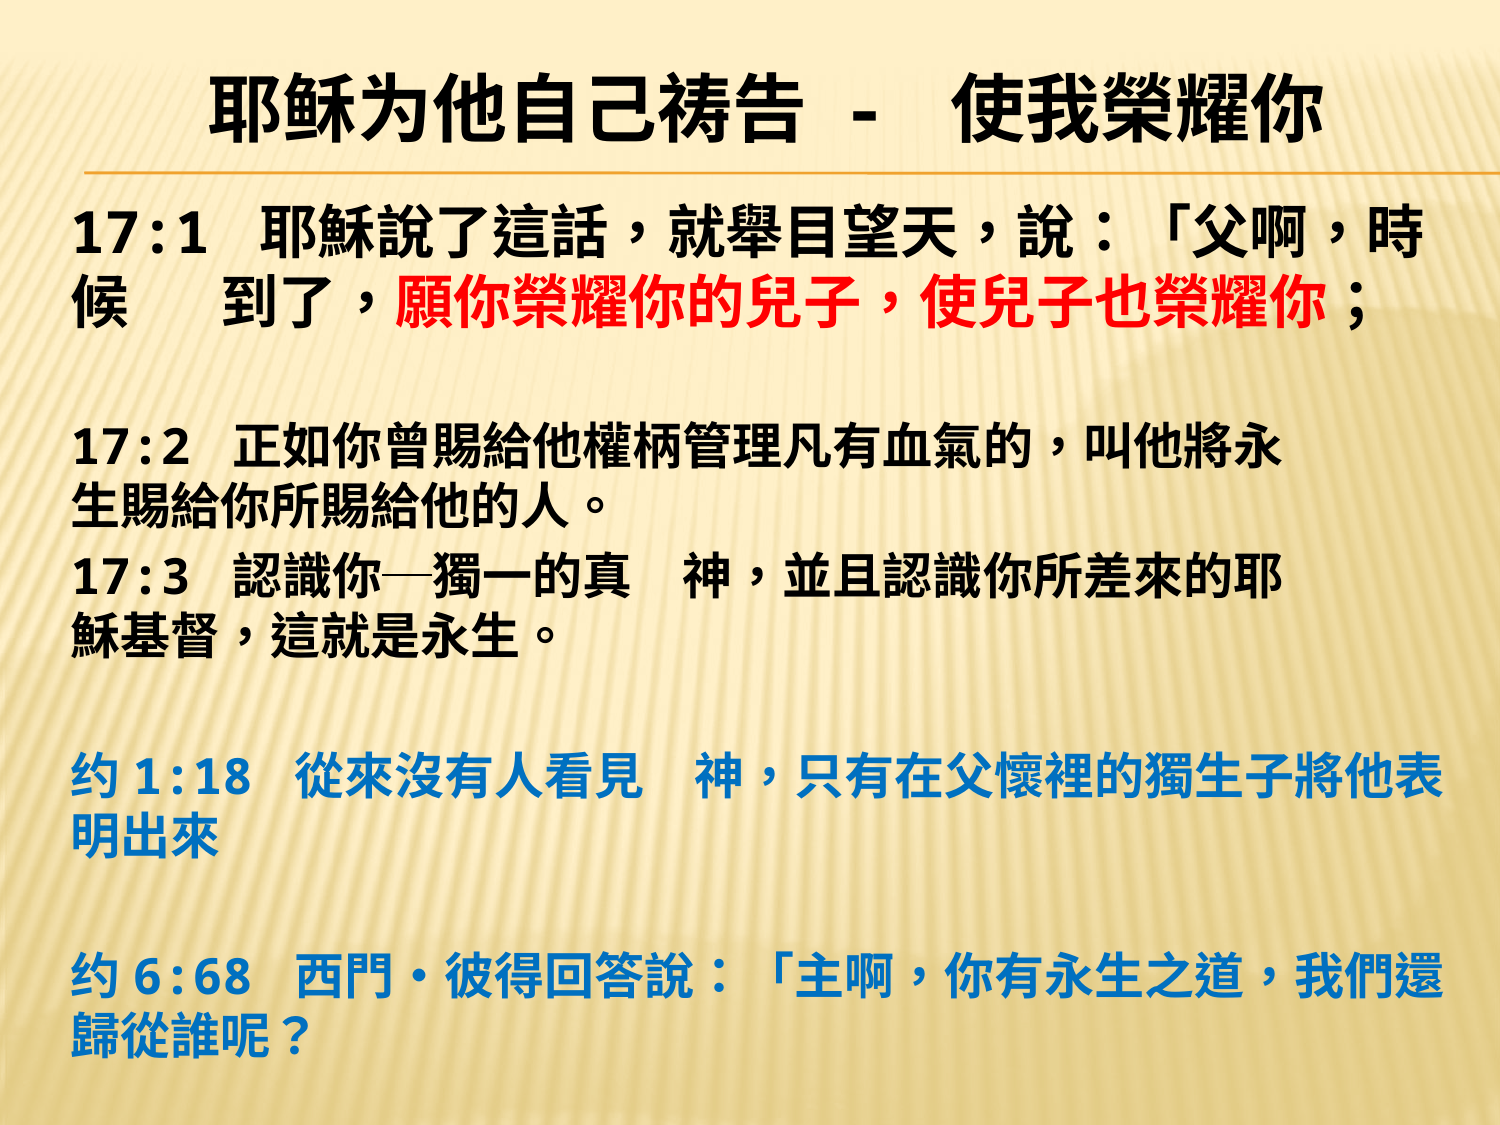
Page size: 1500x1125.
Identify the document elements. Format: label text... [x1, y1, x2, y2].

title 耶稣为他自己祷告 - 使我榮耀你 [54, 37, 1480, 175]
list 17:1 耶穌說了這話，就舉目望天，說：「父啊，時候 到了，願你榮耀你的兒子，使兒子也榮耀你； 17:2 正如你曾賜給他權柄管理凡有血氣的，叫他將永 生賜給你所賜給他的人。 17:3 認識你─獨一的真 神，並且認識你所差來的耶 穌基督，這就是永生。 约1:18 從來沒有人看見 神，只有在父懷裡的獨生子將他表明出來 约6:68 西門•彼得回答說：「主啊，你有永生之道，我們還歸從誰呢？ [55, 187, 1481, 1113]
